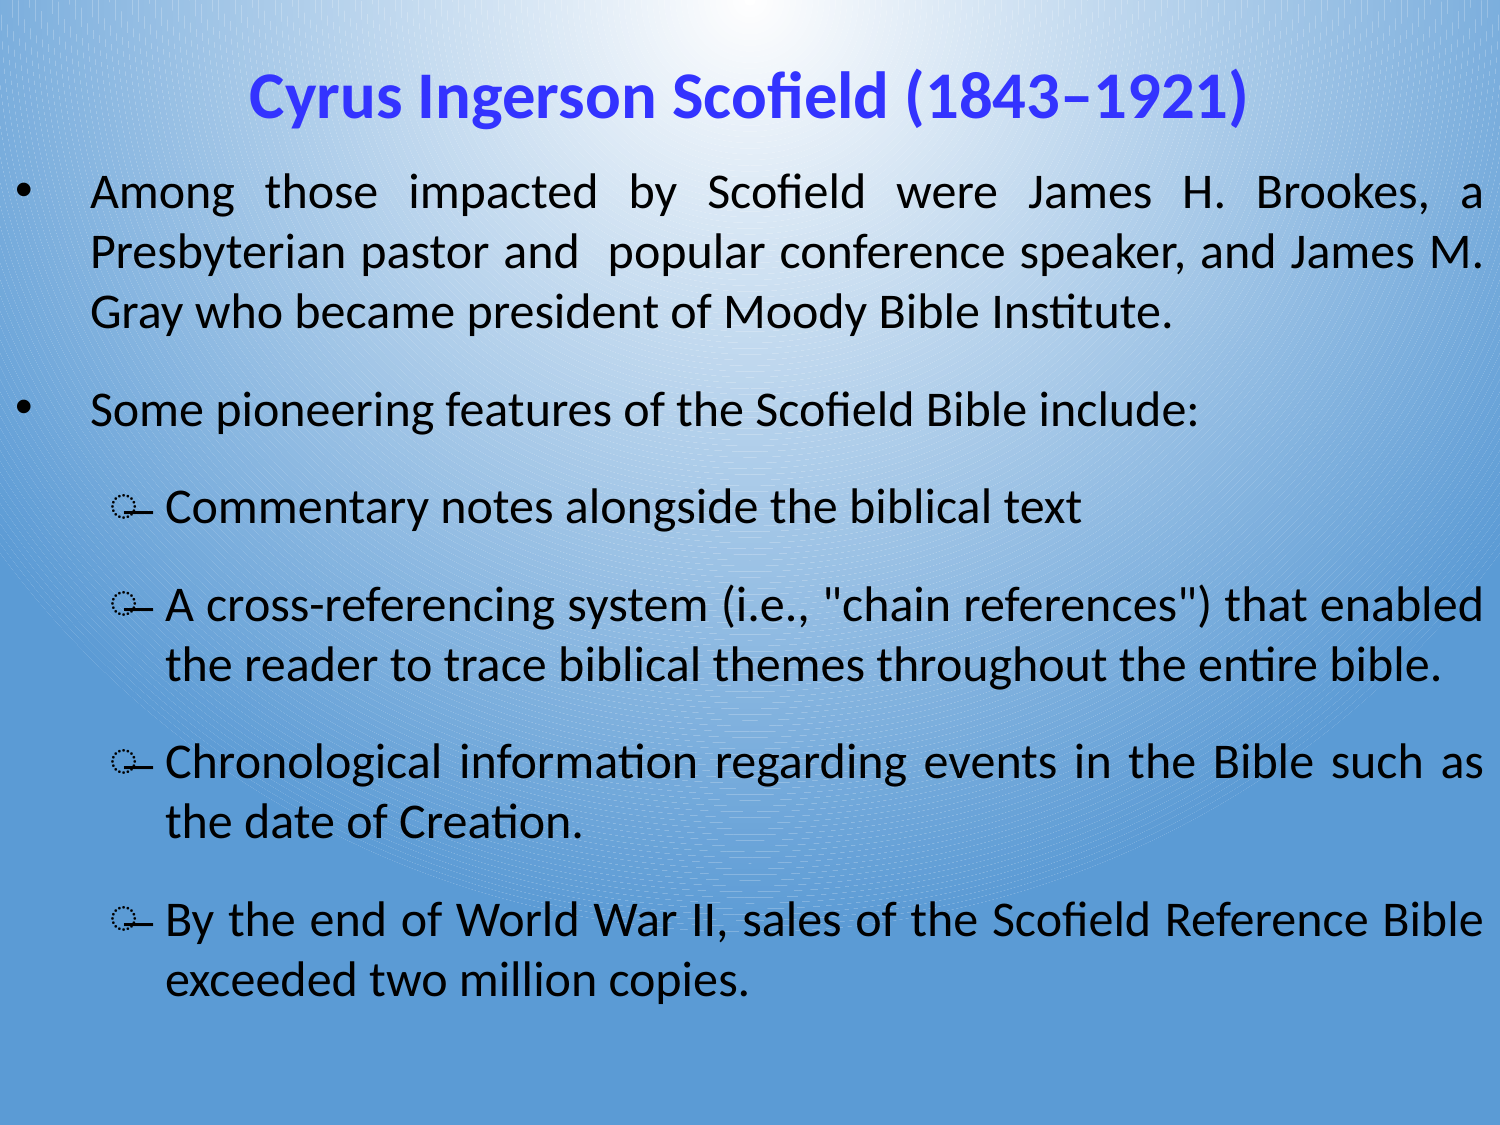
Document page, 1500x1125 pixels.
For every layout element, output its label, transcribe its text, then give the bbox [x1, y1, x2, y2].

list Among those impacted by Scofield were James H. Brookes, a Presbyterian pastor and popular conference speaker, and James M. Gray who became president of Moody Bible Institute. Some pioneering features of the Scofield Bible include: Commentary notes alongside the biblical text A cross-referencing system (i.e., "chain references") that enabled the reader to trace biblical themes throughout the entire bible. Chronological information regarding events in the Bible such as the date of Creation. By the end of World War II, sales of the Scofield Reference Bible exceeded two million copies. [0, 151, 1500, 1064]
title Cyrus Ingerson Scofield (1843–1921) [103, 32, 1397, 151]
